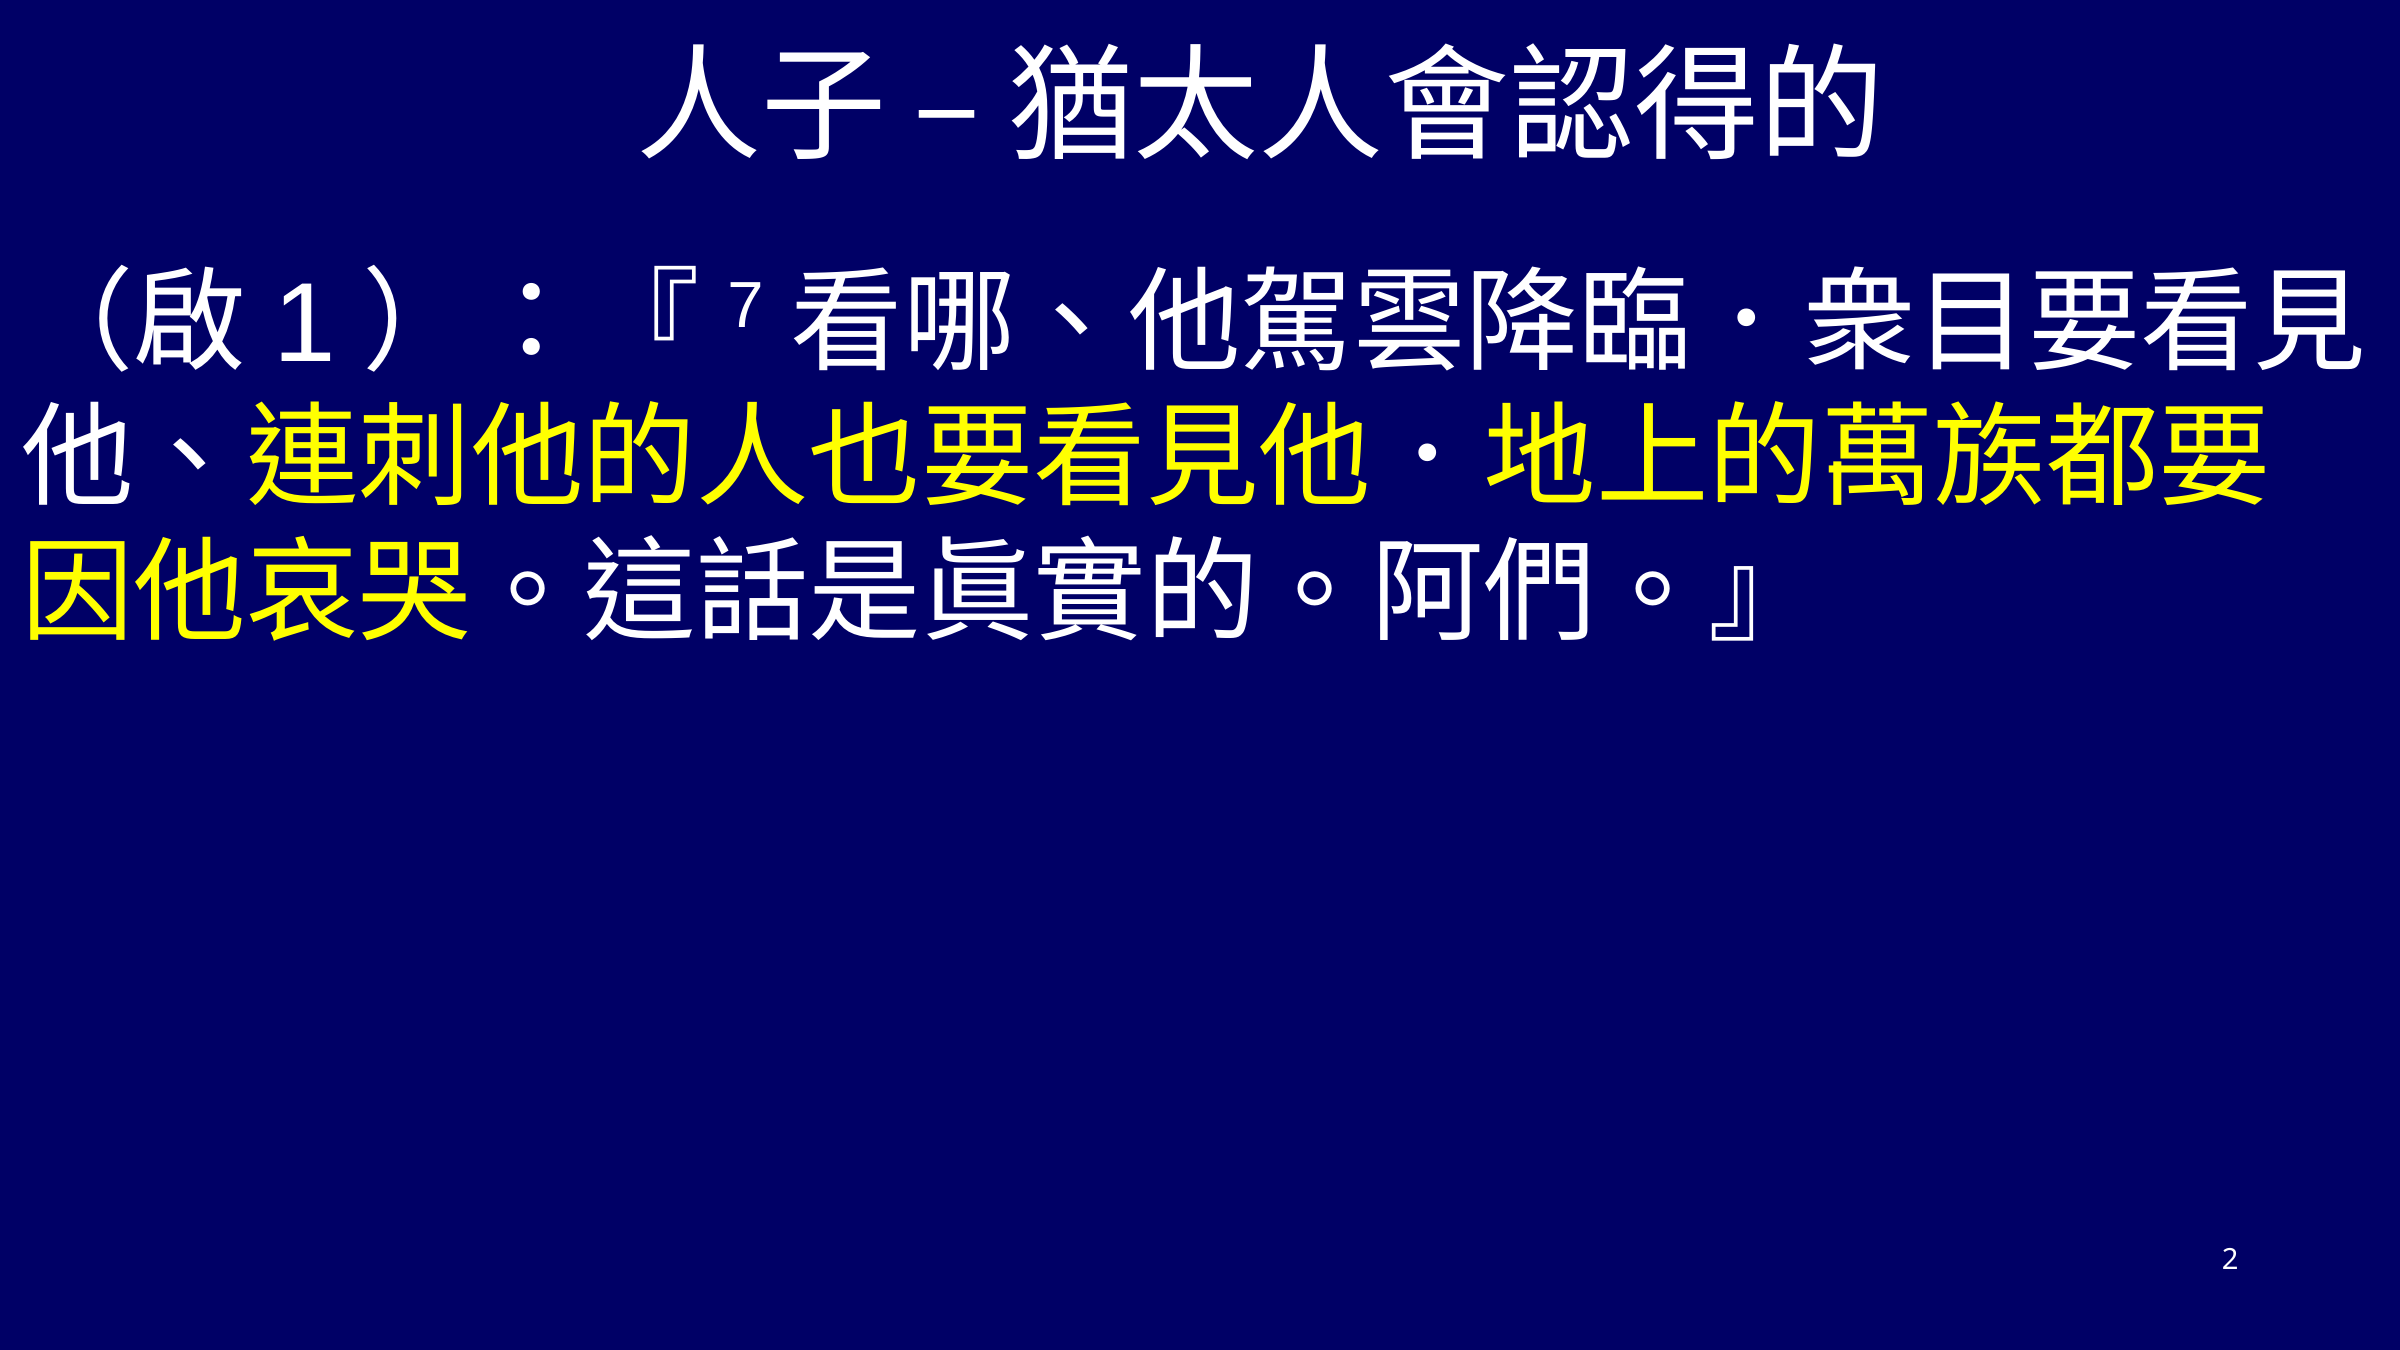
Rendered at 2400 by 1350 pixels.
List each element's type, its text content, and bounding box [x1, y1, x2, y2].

text_box （啟1）：『7看哪、他駕雲降臨．衆目要看見他、連刺他的人也要看見他．地上的萬族都要因他哀哭。這話是眞實的。阿們。』 [0, 238, 2400, 665]
text_box 2 [1760, 1229, 2260, 1320]
text_box 人子 – 猶太人會認得的 [339, 13, 2180, 185]
